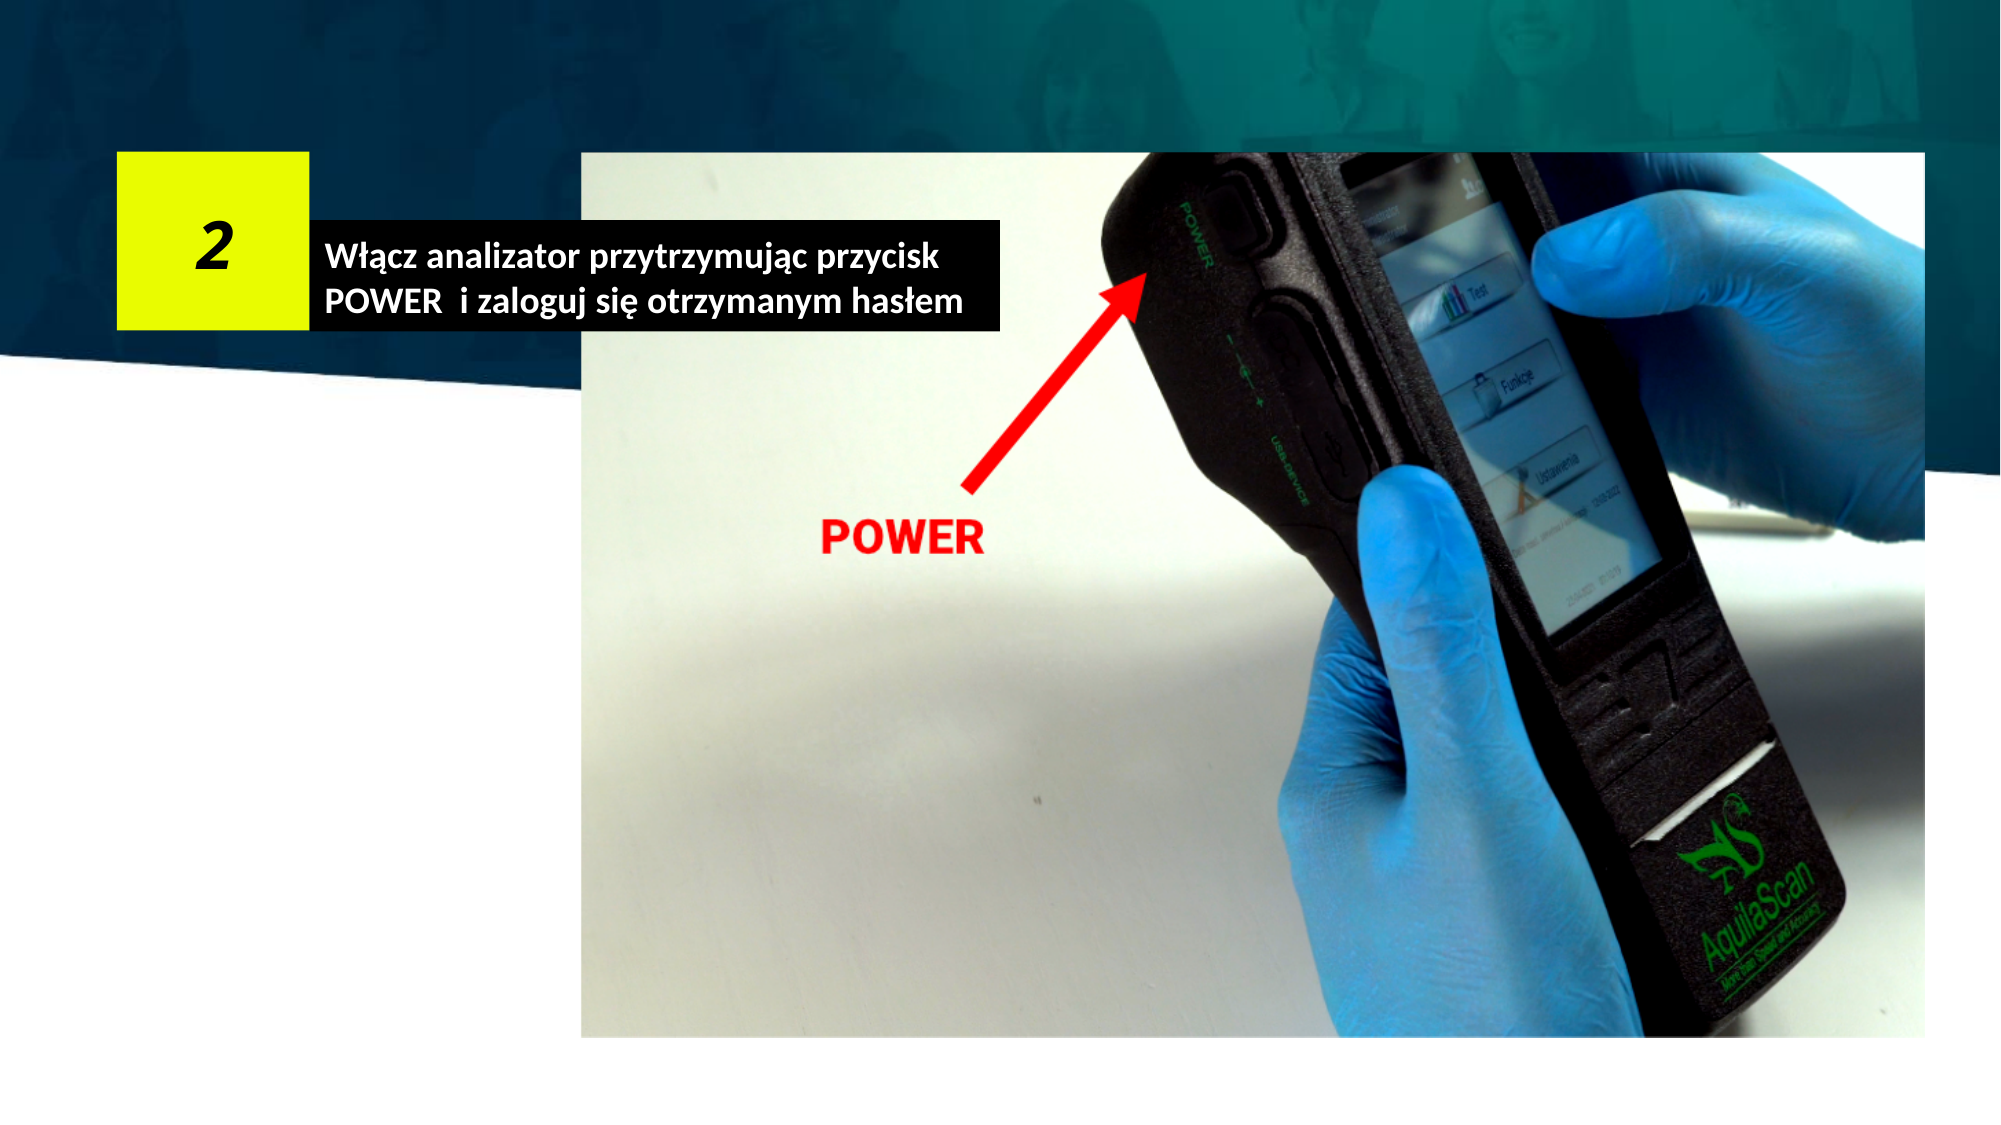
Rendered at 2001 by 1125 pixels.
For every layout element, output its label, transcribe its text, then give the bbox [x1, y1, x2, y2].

text_box Włącz analizator przytrzymując przycisk POWER i zaloguj się otrzymanym hasłem [309, 219, 580, 332]
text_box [116, 151, 310, 331]
picture [0, 0, 2001, 1125]
picture [942, 124, 949, 130]
